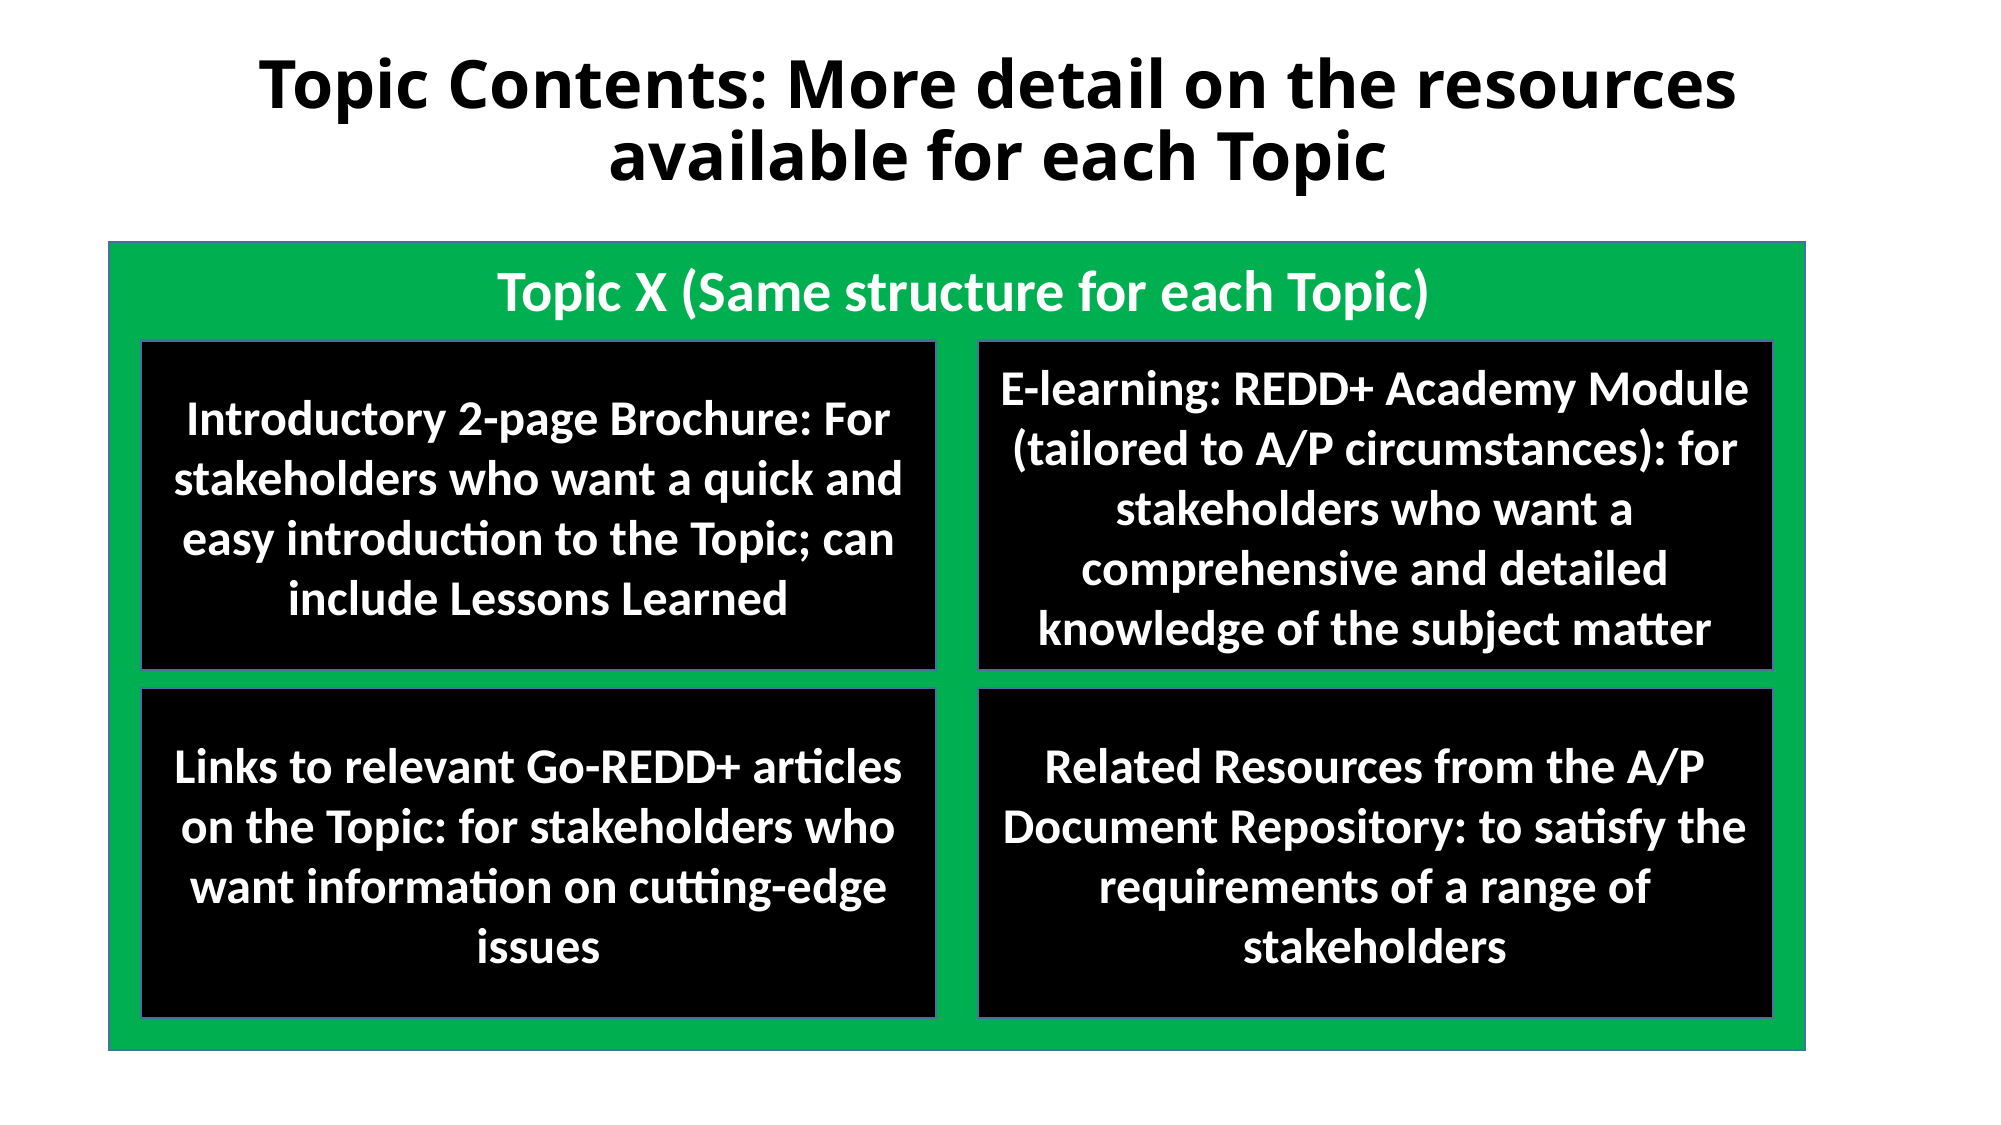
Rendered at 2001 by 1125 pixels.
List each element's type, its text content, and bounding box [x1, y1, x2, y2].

text_box Introductory 2-page Brochure: For stakeholders who want a quick and easy introduction to the Topic; can include Lessons Learned [140, 339, 937, 671]
text_box E-learning: REDD+ Academy Module (tailored to A/P circumstances): for stakeholders who want a comprehensive and detailed knowledge of the subject matter [977, 339, 1774, 671]
title Topic Contents: More detail on the resources available for each Topic [179, 44, 1818, 202]
text_box [108, 241, 1806, 1051]
text_box Related Resources from the A/P Document Repository: to satisfy the requirements of a range of stakeholders [977, 687, 1774, 1019]
text_box Links to relevant Go-REDD+ articles on the Topic: for stakeholders who want information on cutting-edge issues [140, 687, 937, 1019]
text_box Topic X (Same structure for each Topic) [482, 245, 1473, 331]
